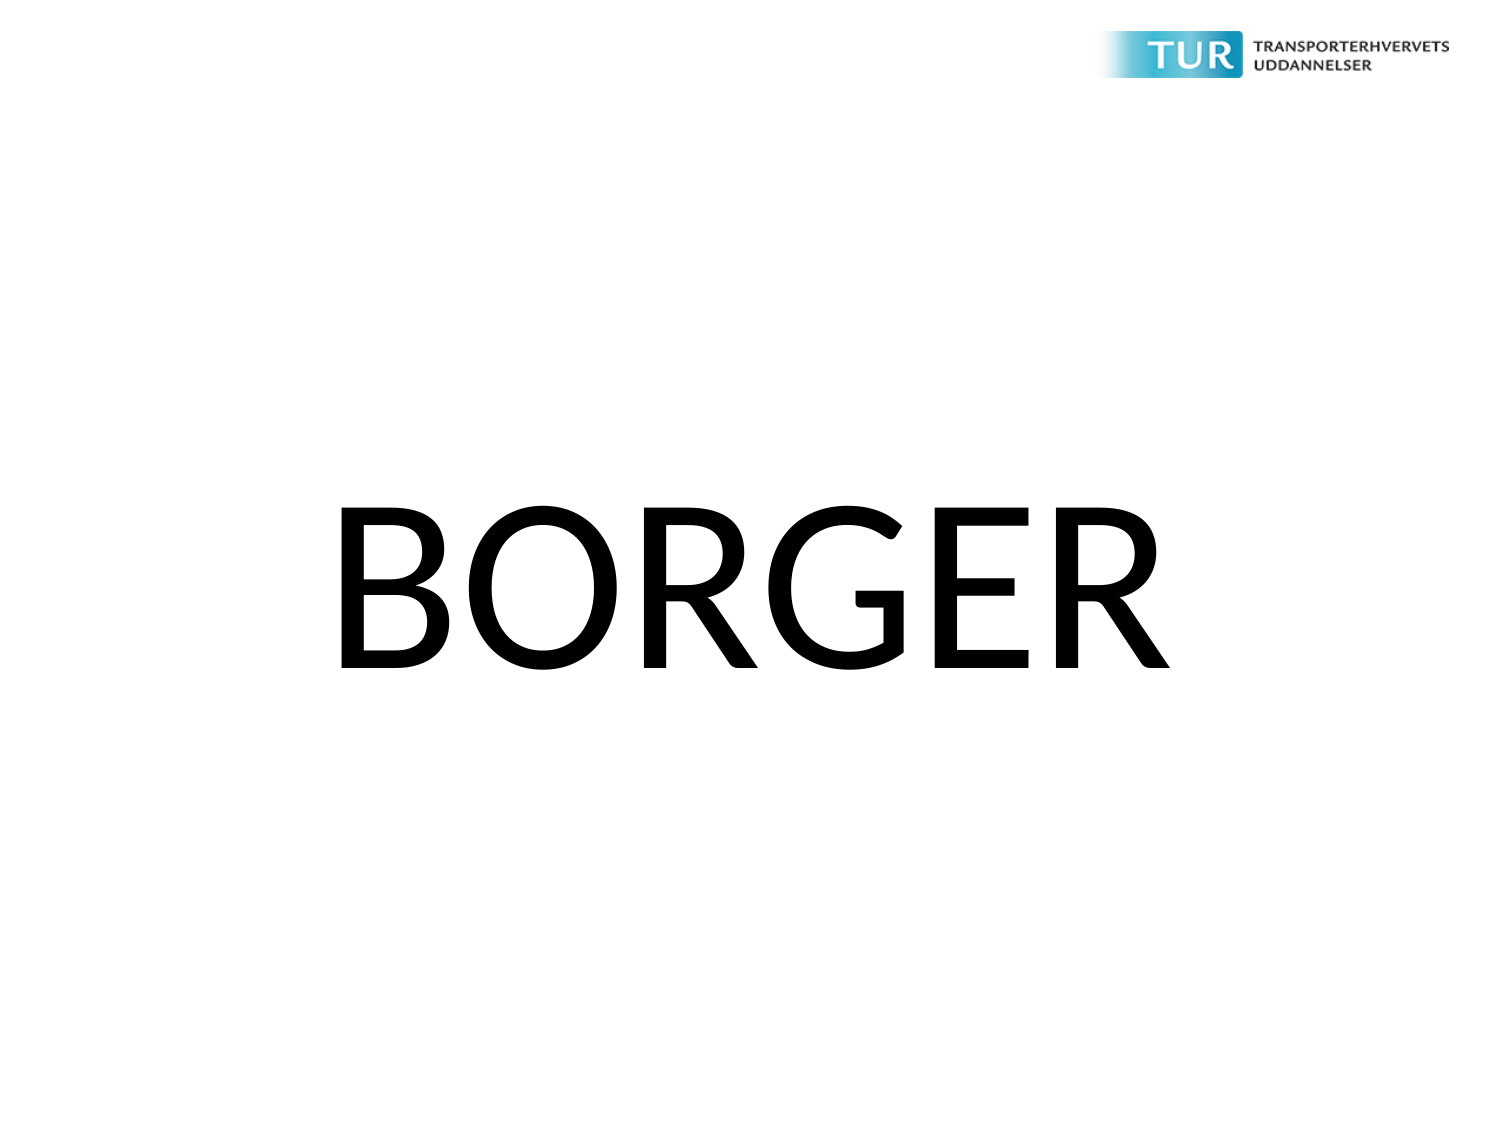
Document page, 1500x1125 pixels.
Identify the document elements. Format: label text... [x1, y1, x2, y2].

title BORGER [75, 66, 1425, 1071]
picture [1096, 31, 1449, 78]
